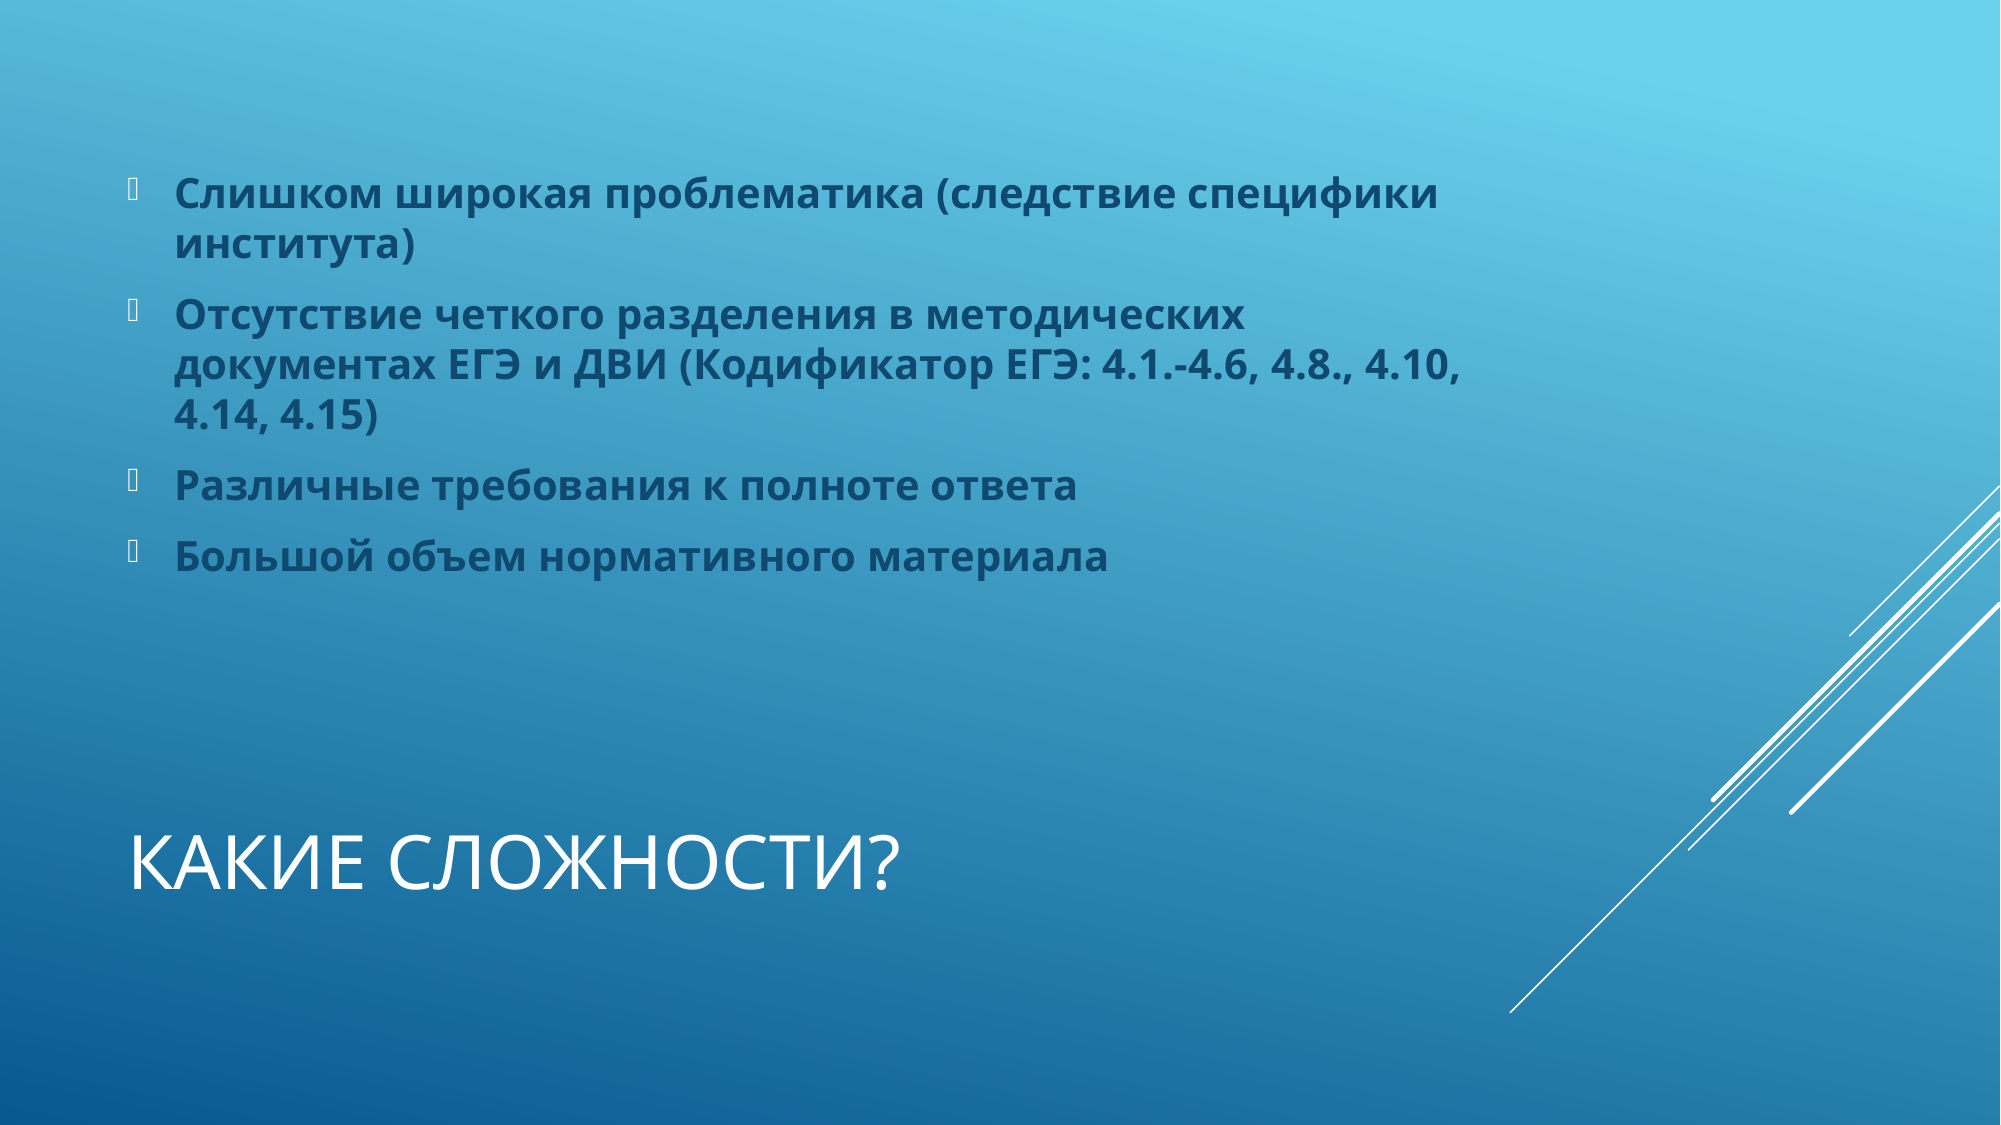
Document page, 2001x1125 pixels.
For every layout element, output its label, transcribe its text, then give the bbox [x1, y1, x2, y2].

title Какие сложности? [112, 736, 1513, 984]
list Слишком широкая проблематика (следствие специфики института) Отсутствие четкого разделения в методических документах ЕГЭ и ДВИ (Кодификатор ЕГЭ: 4.1.-4.6, 4.8., 4.10, 4.14, 4.15) Различные требования к полноте ответа Большой объем нормативного материала [112, 112, 1513, 706]
